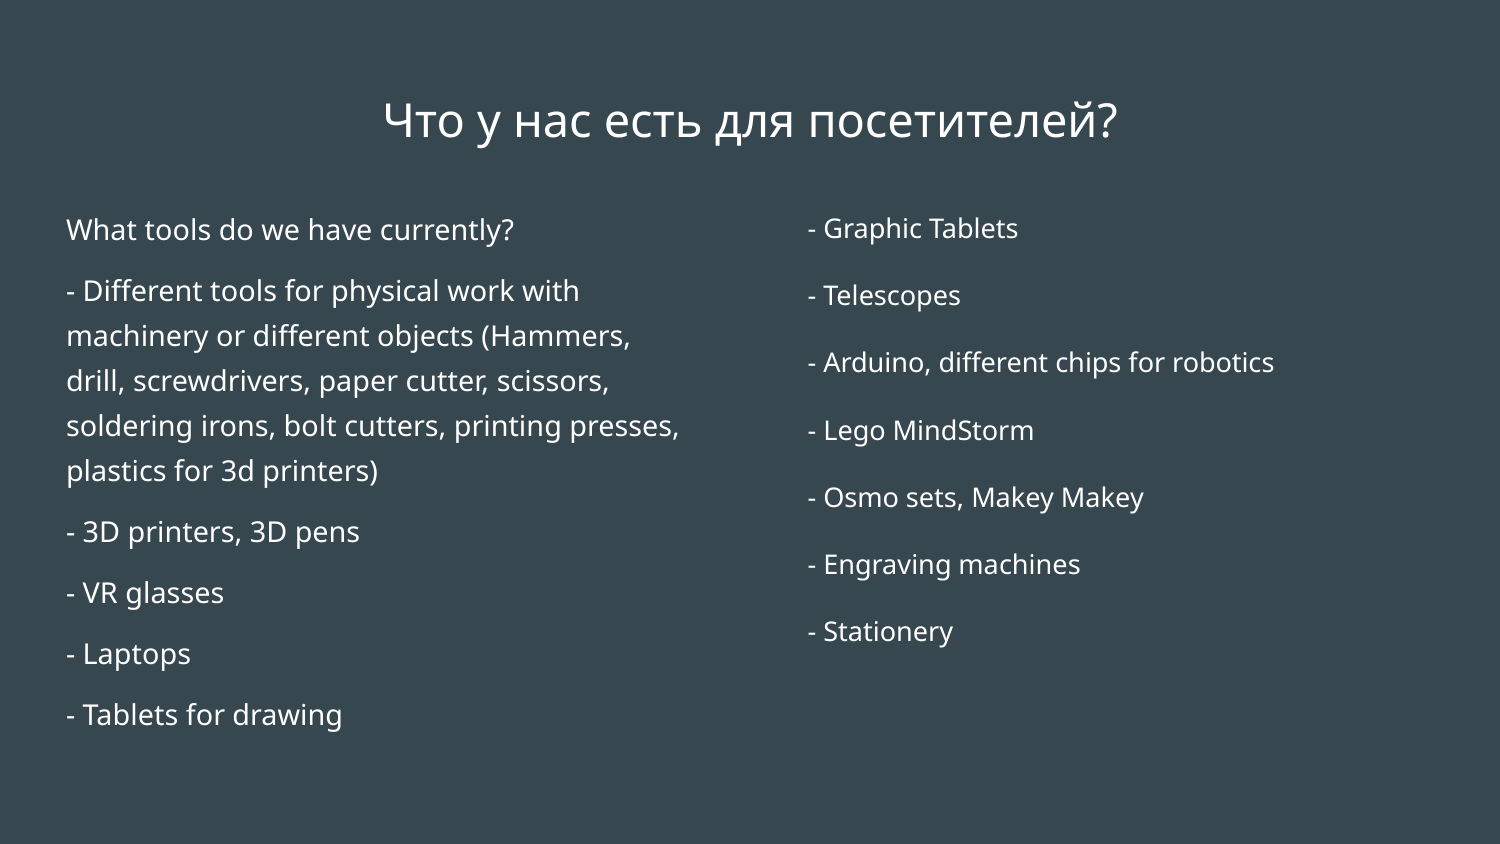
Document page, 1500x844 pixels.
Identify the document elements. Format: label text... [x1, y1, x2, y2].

list What tools do we have currently? - Different tools for physical work with machinery or different objects (Hammers, drill, screwdrivers, paper cutter, scissors, soldering irons, bolt cutters, printing presses, plastics for 3d printers) - 3D printers, 3D pens - VR glasses - Laptops - Tablets for drawing [51, 189, 708, 750]
title Что у нас есть для посетителей? [51, 72, 1449, 167]
list - Graphic Tablets - Telescopes - Arduino, different chips for robotics - Lego MindStorm - Osmo sets, Makey Makey - Engraving machines - Stationery [792, 189, 1449, 750]
